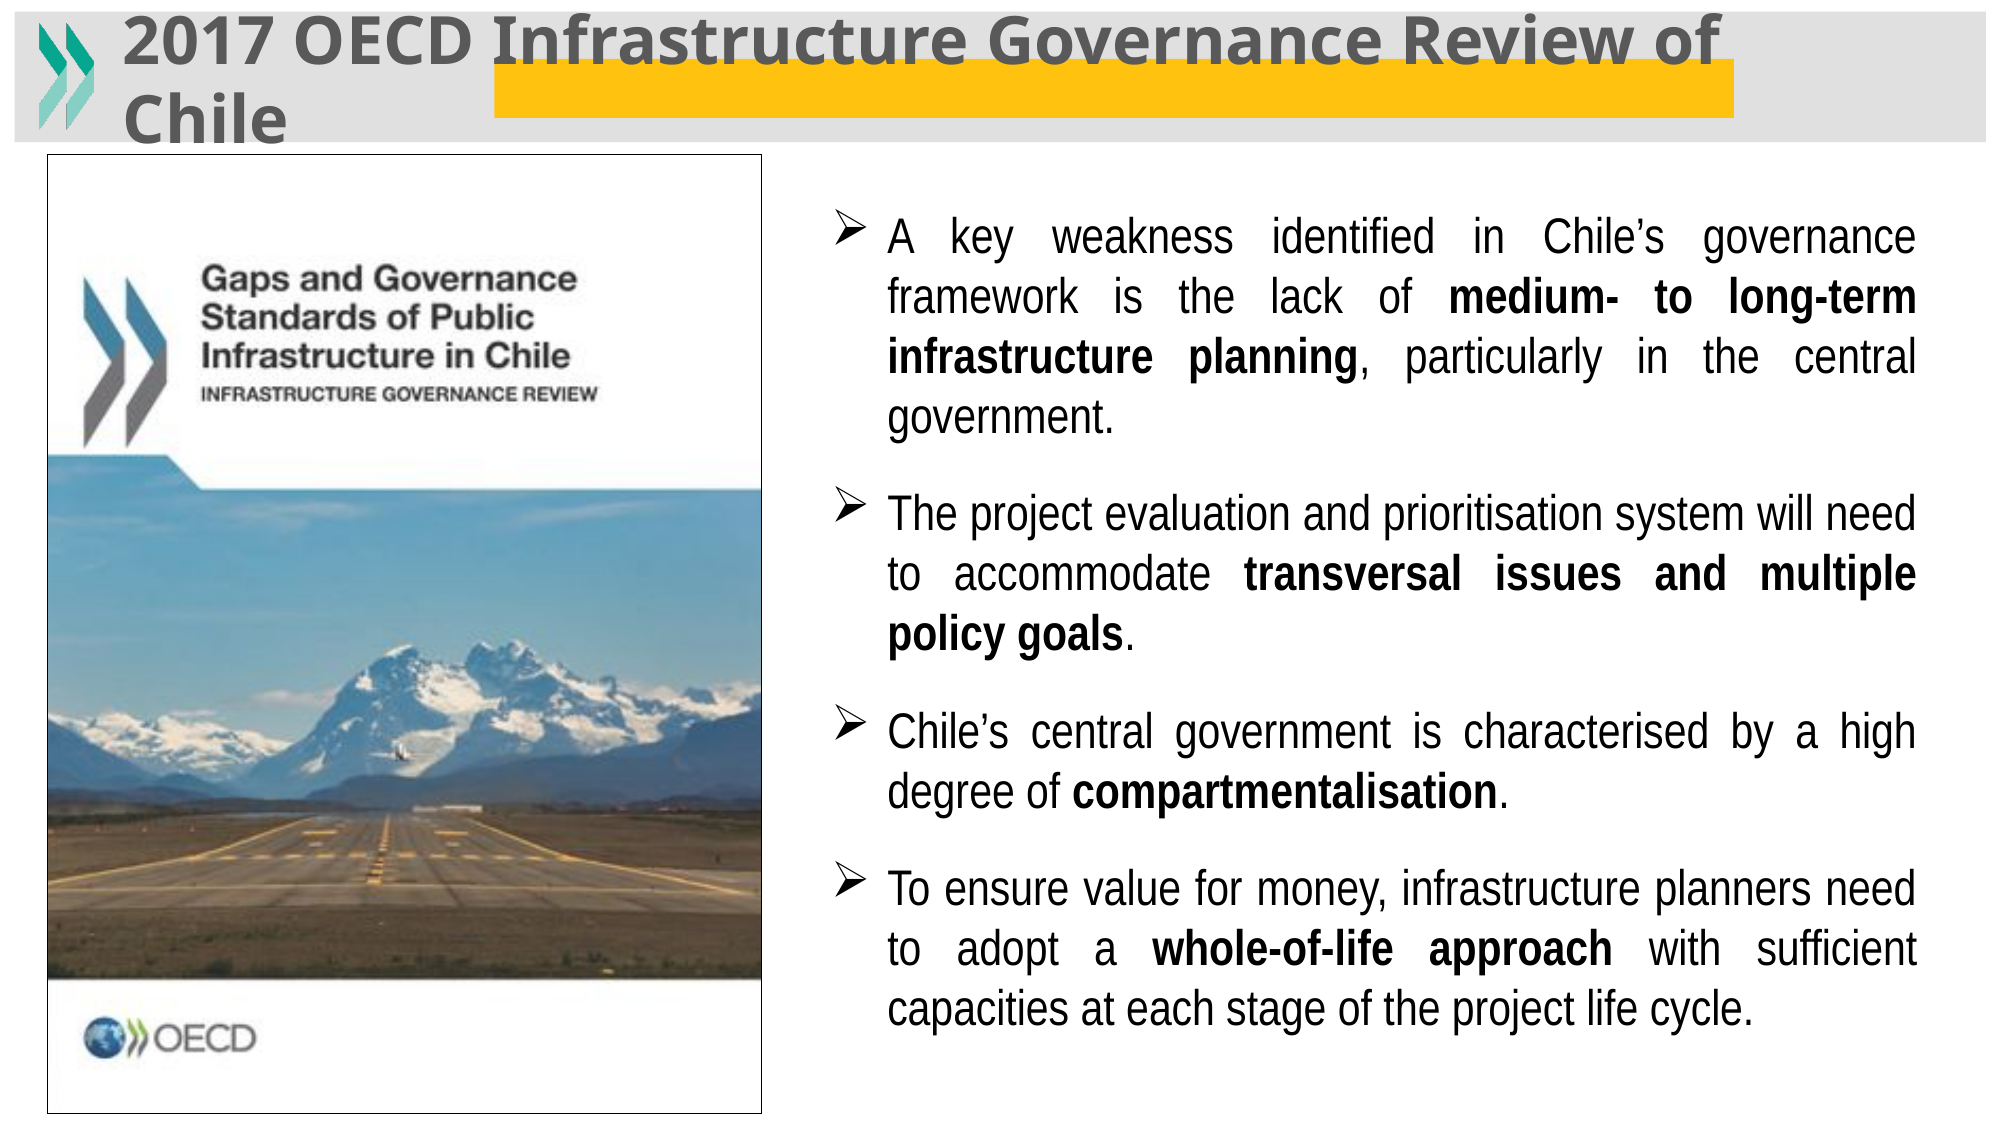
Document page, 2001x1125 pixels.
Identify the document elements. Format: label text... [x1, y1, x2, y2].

picture [24, 11, 109, 141]
text_box A key weakness identified in Chile’s governance framework is the lack of medium- to long-term infrastructure planning, particularly in the central government. The project evaluation and prioritisation system will need to accommodate transversal issues and multiple policy goals. Chile’s central government is characterised by a high degree of compartmentalisation. To ensure value for money, infrastructure planners need to adopt a whole-of-life approach with sufficient capacities at each stage of the project life cycle. [816, 195, 1933, 1043]
picture [47, 154, 762, 1114]
text_box 2017 OECD Infrastructure Governance Review of Chile [108, 12, 1807, 142]
